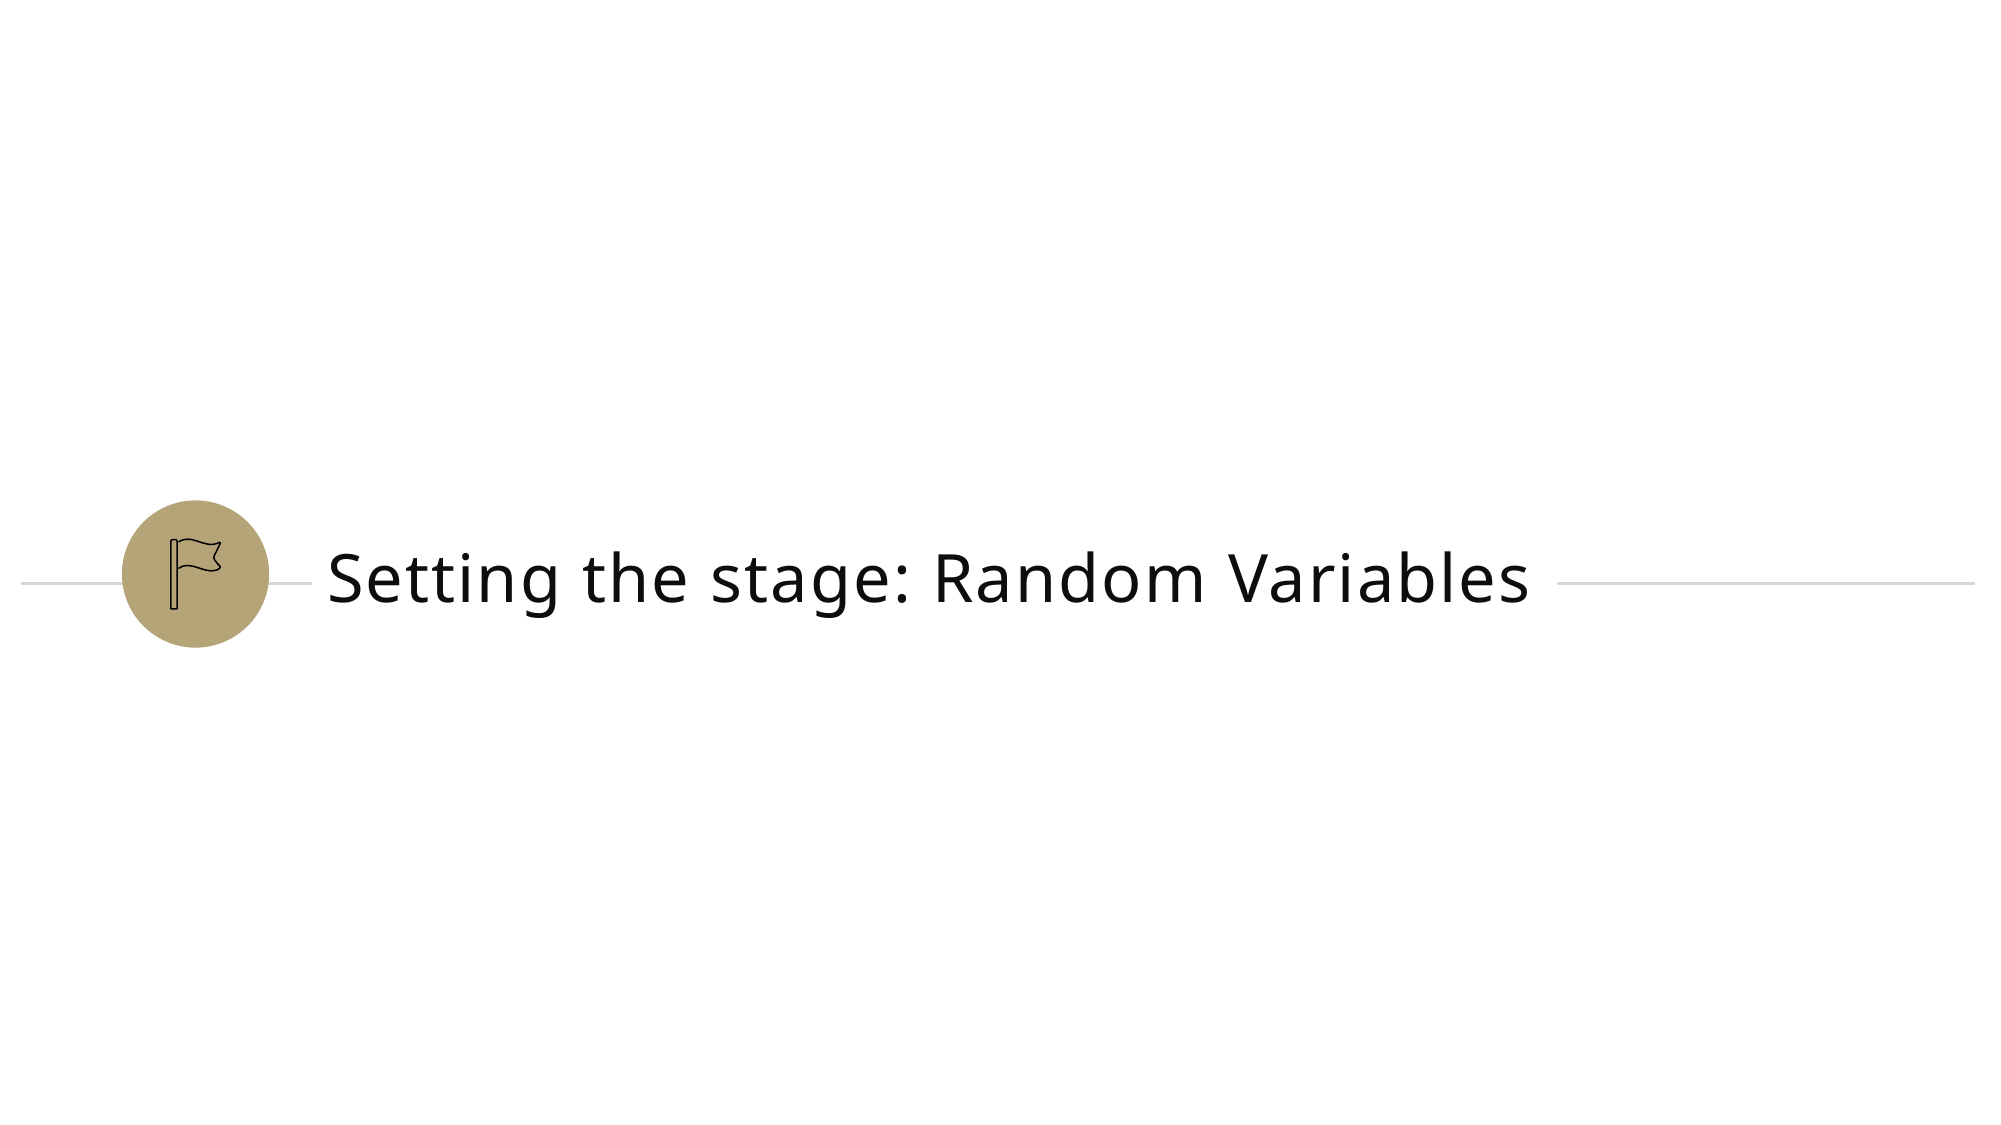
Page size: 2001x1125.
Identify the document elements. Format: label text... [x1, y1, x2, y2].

title Setting the stage: Random Variables [312, 535, 1558, 633]
